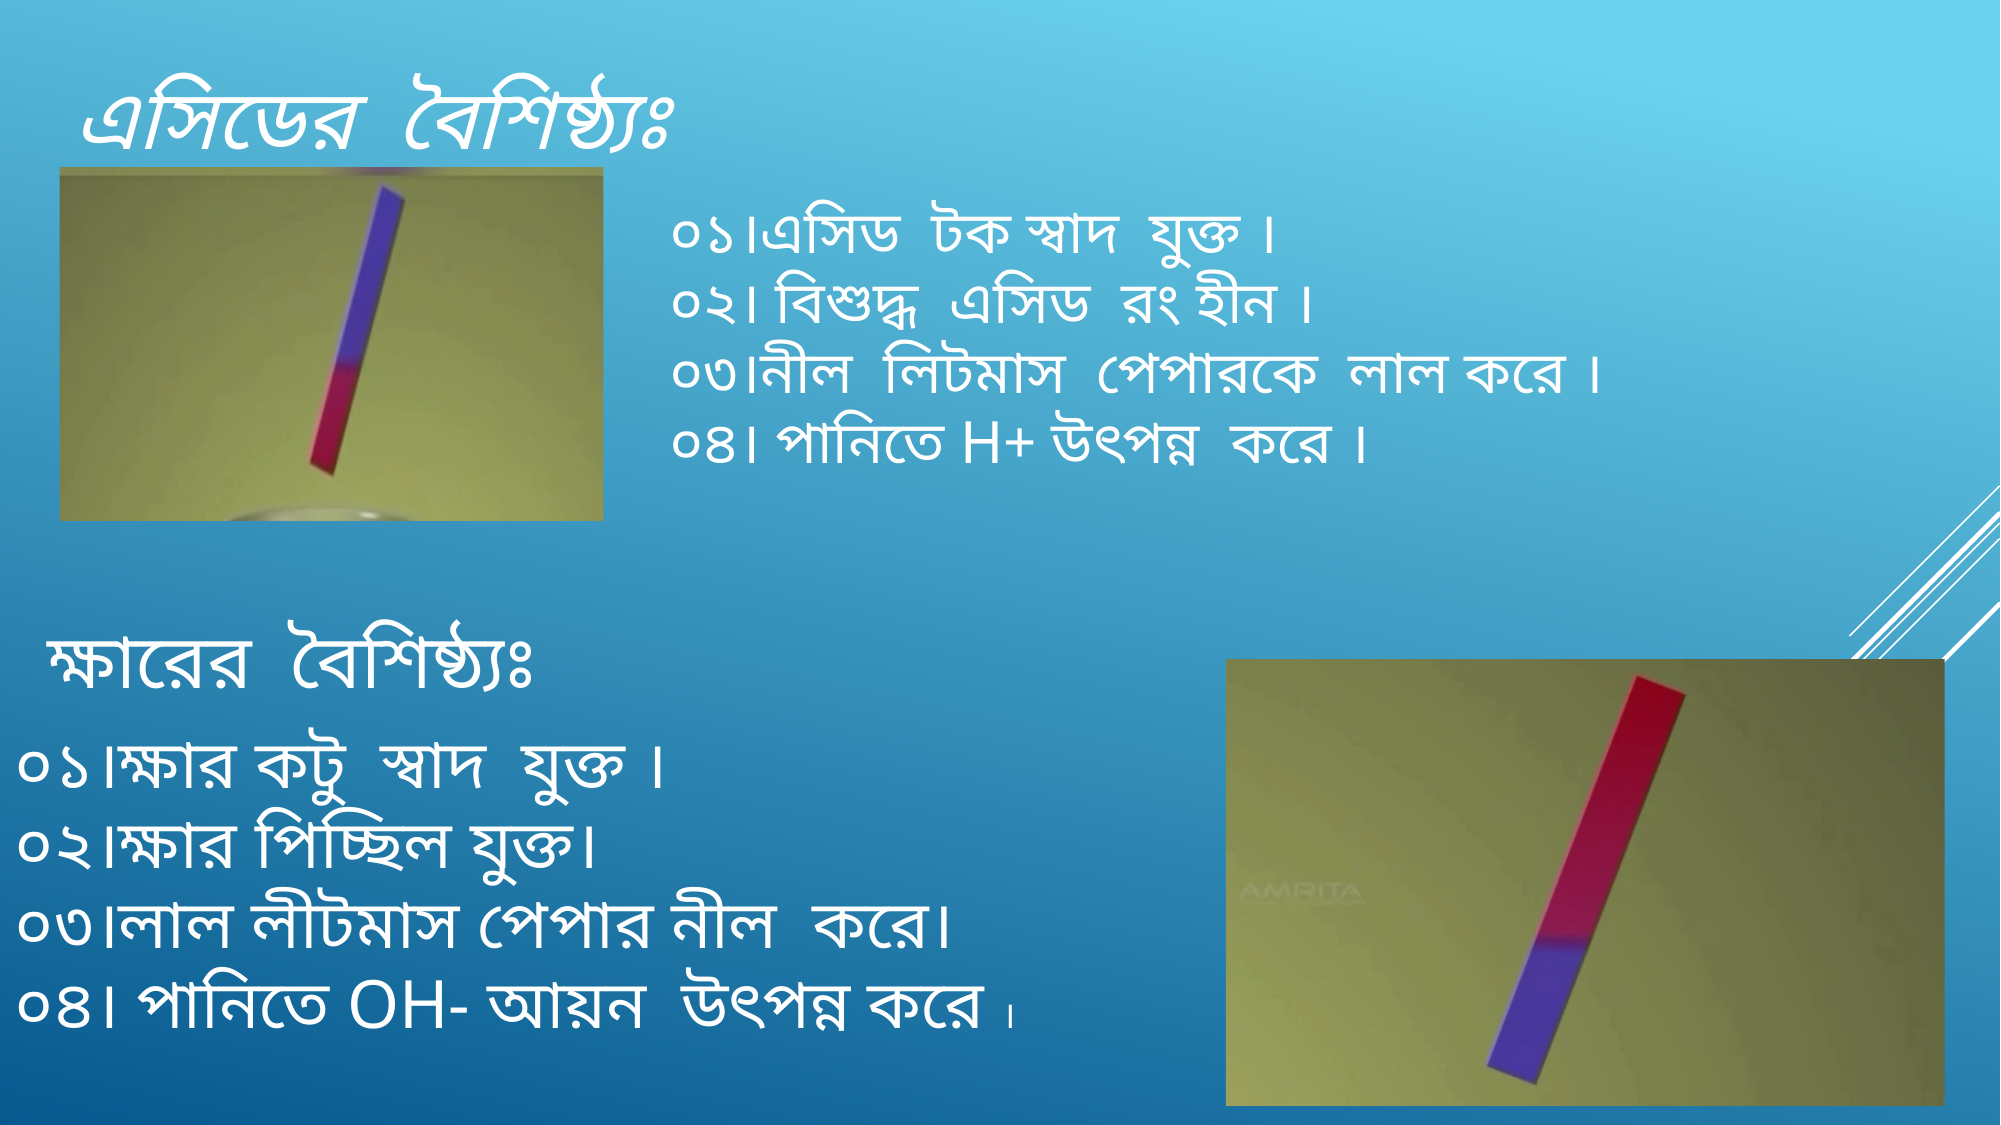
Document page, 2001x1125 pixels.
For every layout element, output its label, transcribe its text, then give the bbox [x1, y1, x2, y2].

text_box এসিডের বৈশিষ্ঠ্যঃ [59, 59, 1138, 174]
text_box ০১।এসিড টক স্বাদ যুক্ত । ০২। বিশুদ্ধ এসিড রং হীন । ০৩।নীল লিটমাস পেপারকে লাল করে । ০৪। পানিতে H+ উৎপন্ন করে । [654, 187, 1838, 483]
picture [1225, 659, 1945, 1106]
text_box ক্ষারের বৈশিষ্ঠ্যঃ [32, 606, 1047, 712]
text_box ০১।ক্ষার কটু স্বাদ যুক্ত । ০২।ক্ষার পিচ্ছিল যুক্ত। ০৩।লাল লীটমাস পেপার নীল করে। ০৪। পানিতে OH- আয়ন উৎপন্ন করে । [0, 714, 1147, 1050]
picture [59, 167, 604, 522]
